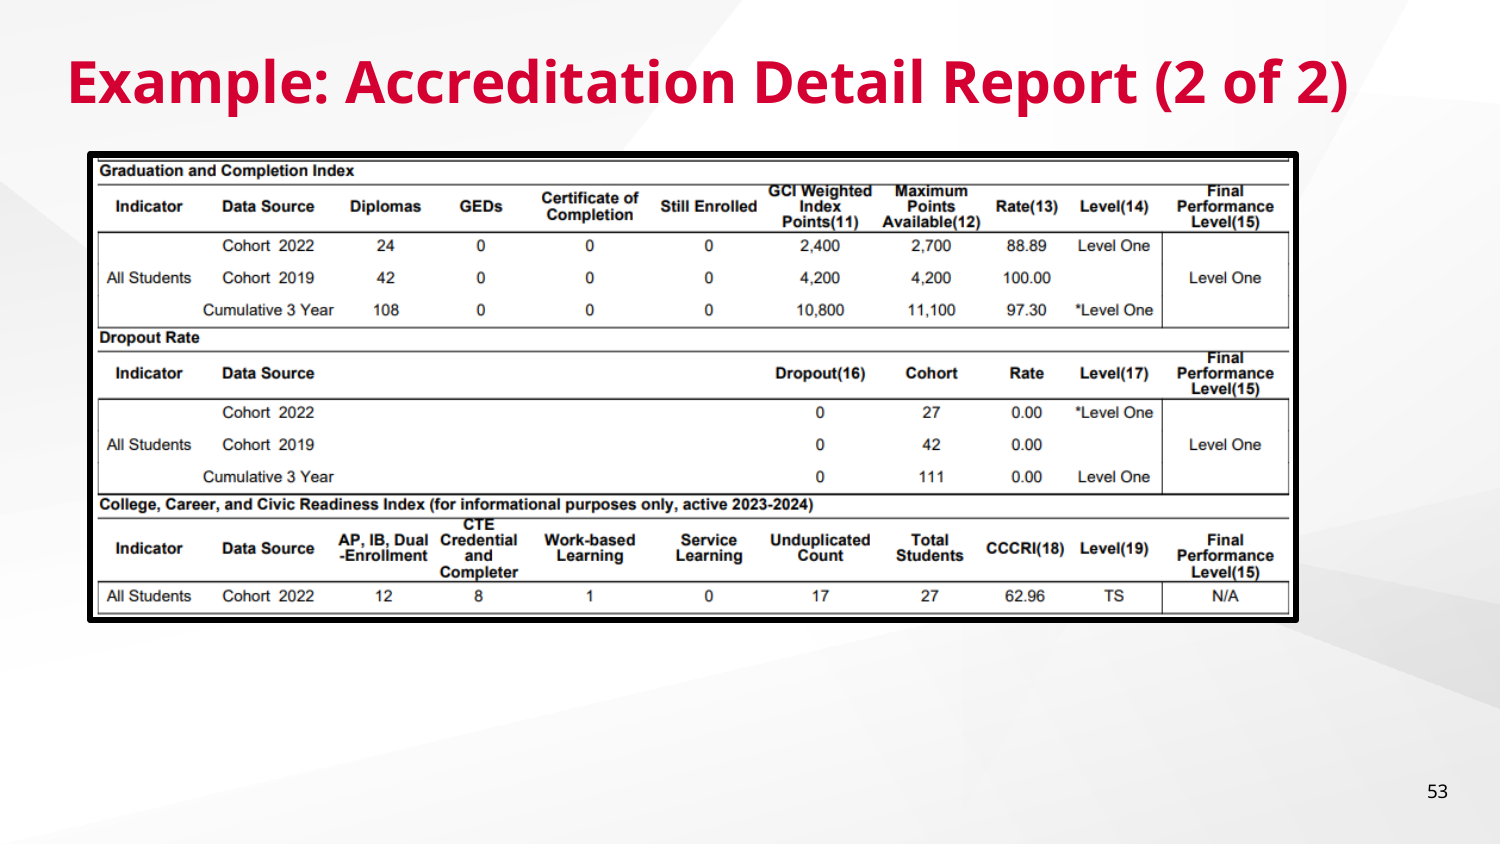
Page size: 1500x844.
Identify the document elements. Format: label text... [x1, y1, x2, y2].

picture [0, 0, 1500, 844]
slide_number 53 [1396, 761, 1479, 824]
title Example: Accreditation Detail Report (2 of 2) [51, 21, 1387, 149]
